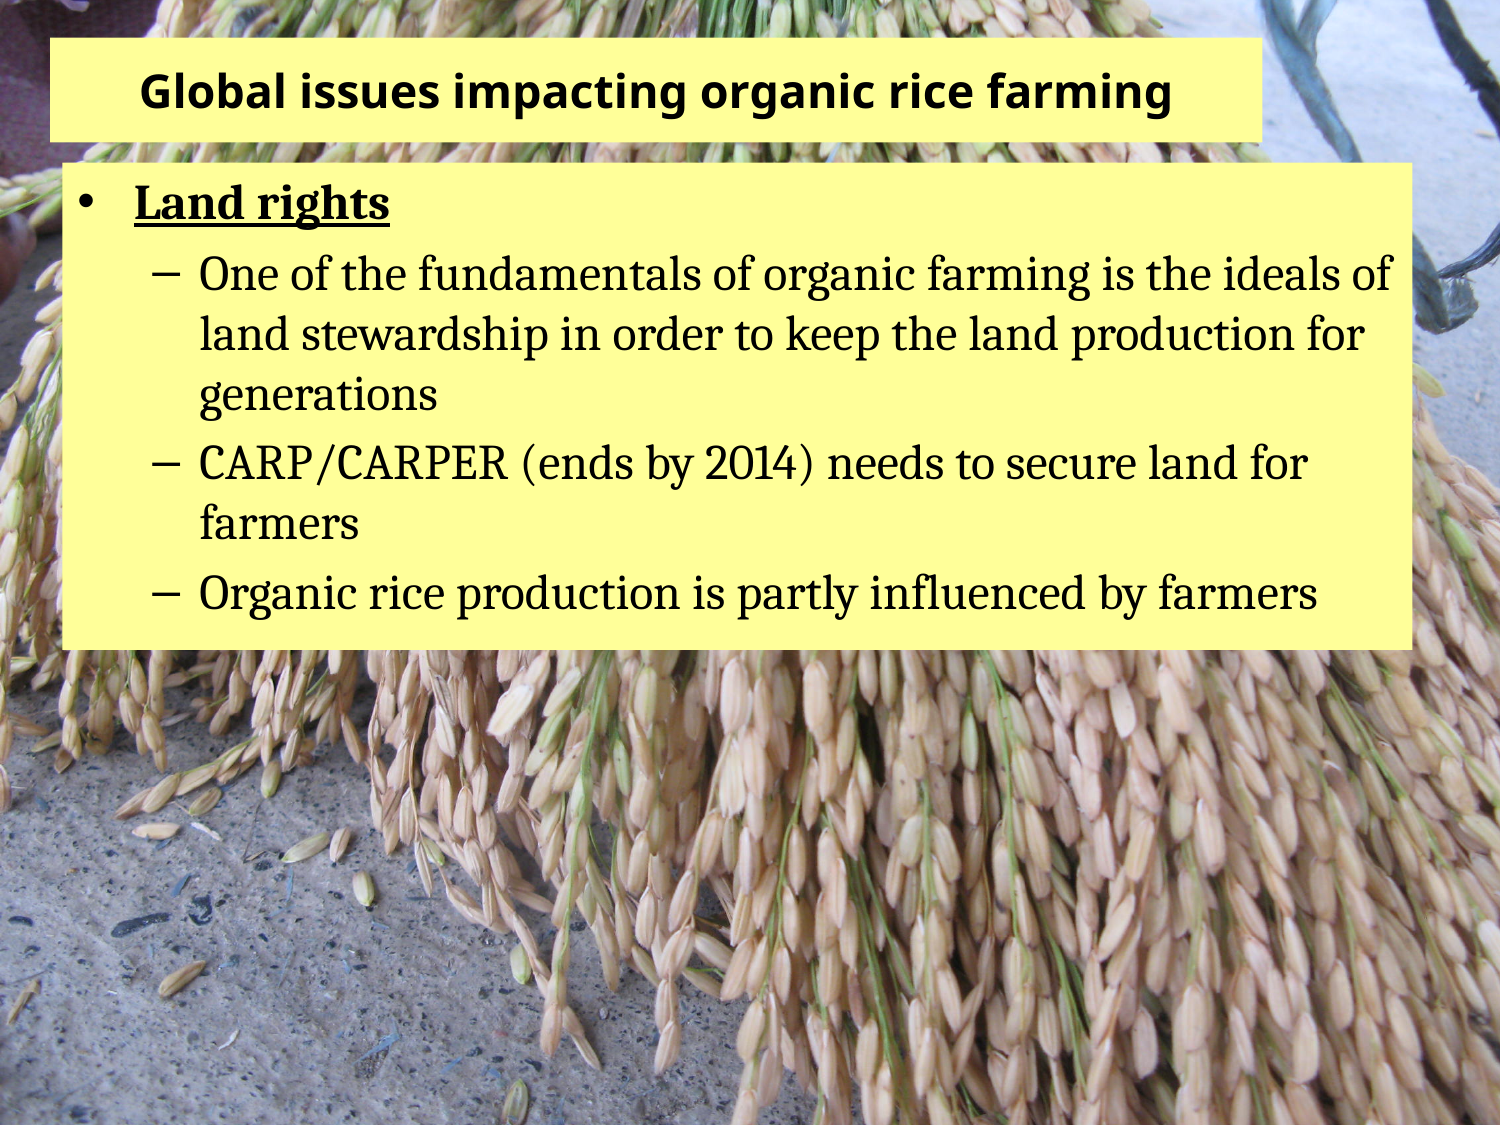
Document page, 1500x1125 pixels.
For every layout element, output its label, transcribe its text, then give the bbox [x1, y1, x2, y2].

title Global issues impacting organic rice farming [50, 37, 1263, 143]
picture [0, 0, 1500, 1125]
list Land rights One of the fundamentals of organic farming is the ideals of land stewardship in order to keep the land production for generations CARP/CARPER (ends by 2014) needs to secure land for farmers Organic rice production is partly influenced by farmers [62, 162, 1413, 650]
